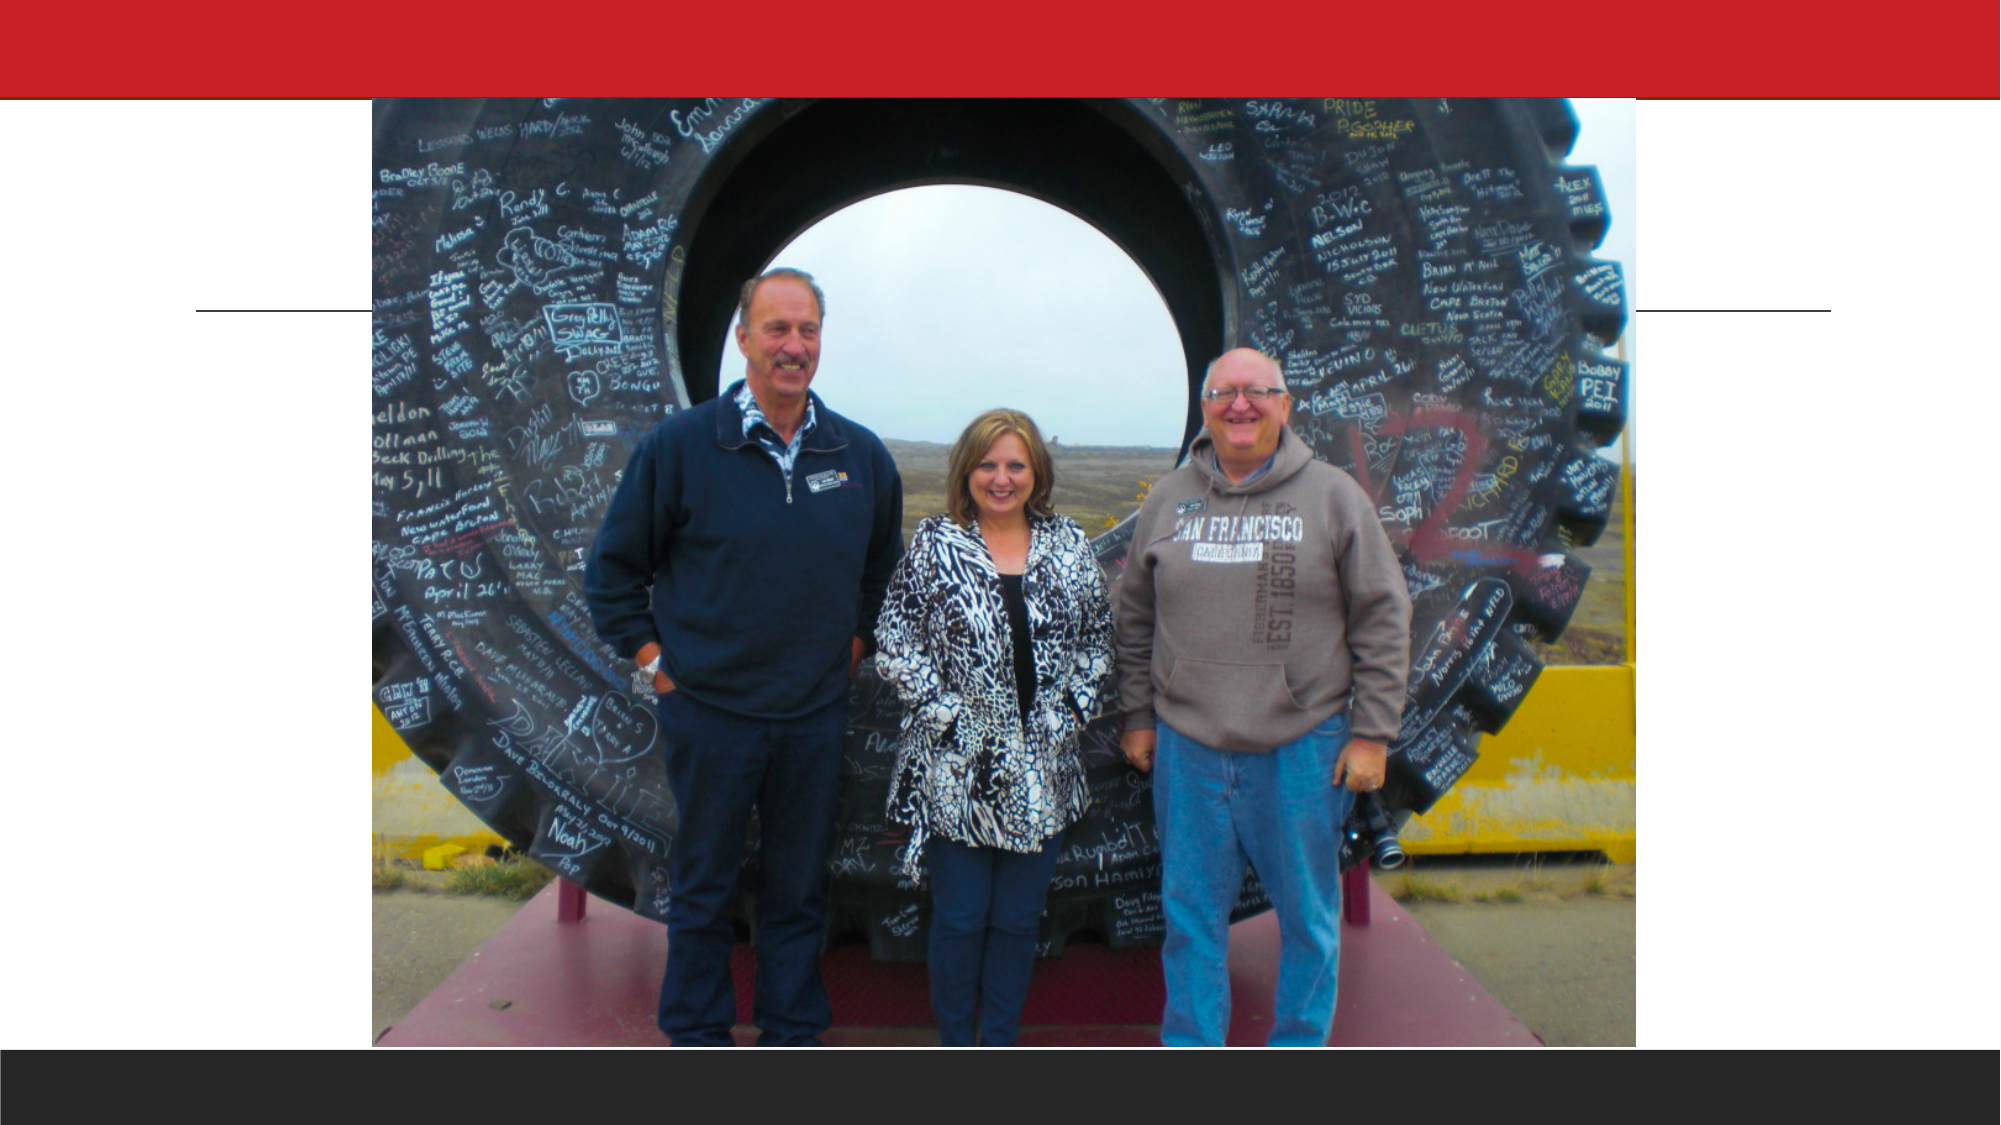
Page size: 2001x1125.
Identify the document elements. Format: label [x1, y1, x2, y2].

text_box [0, 0, 2000, 100]
picture [1196, 1040, 1217, 1047]
picture [371, 98, 1637, 1047]
